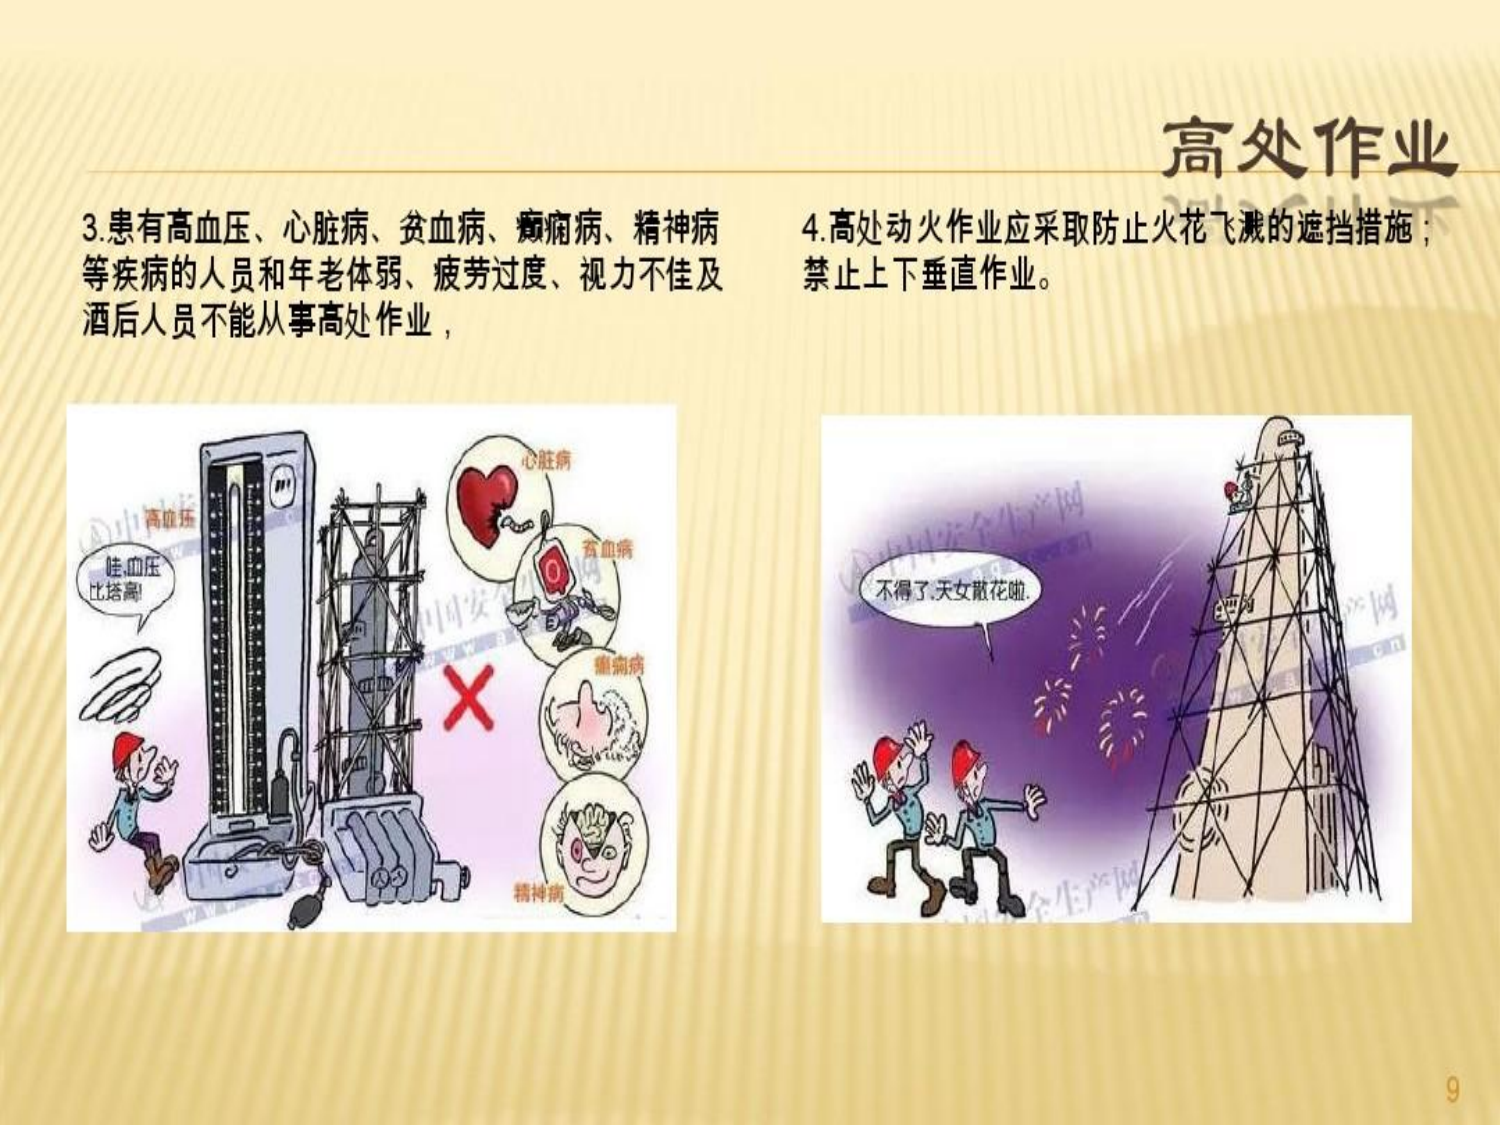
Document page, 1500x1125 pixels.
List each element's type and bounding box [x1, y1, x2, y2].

text_box [0, 0, 1500, 1125]
